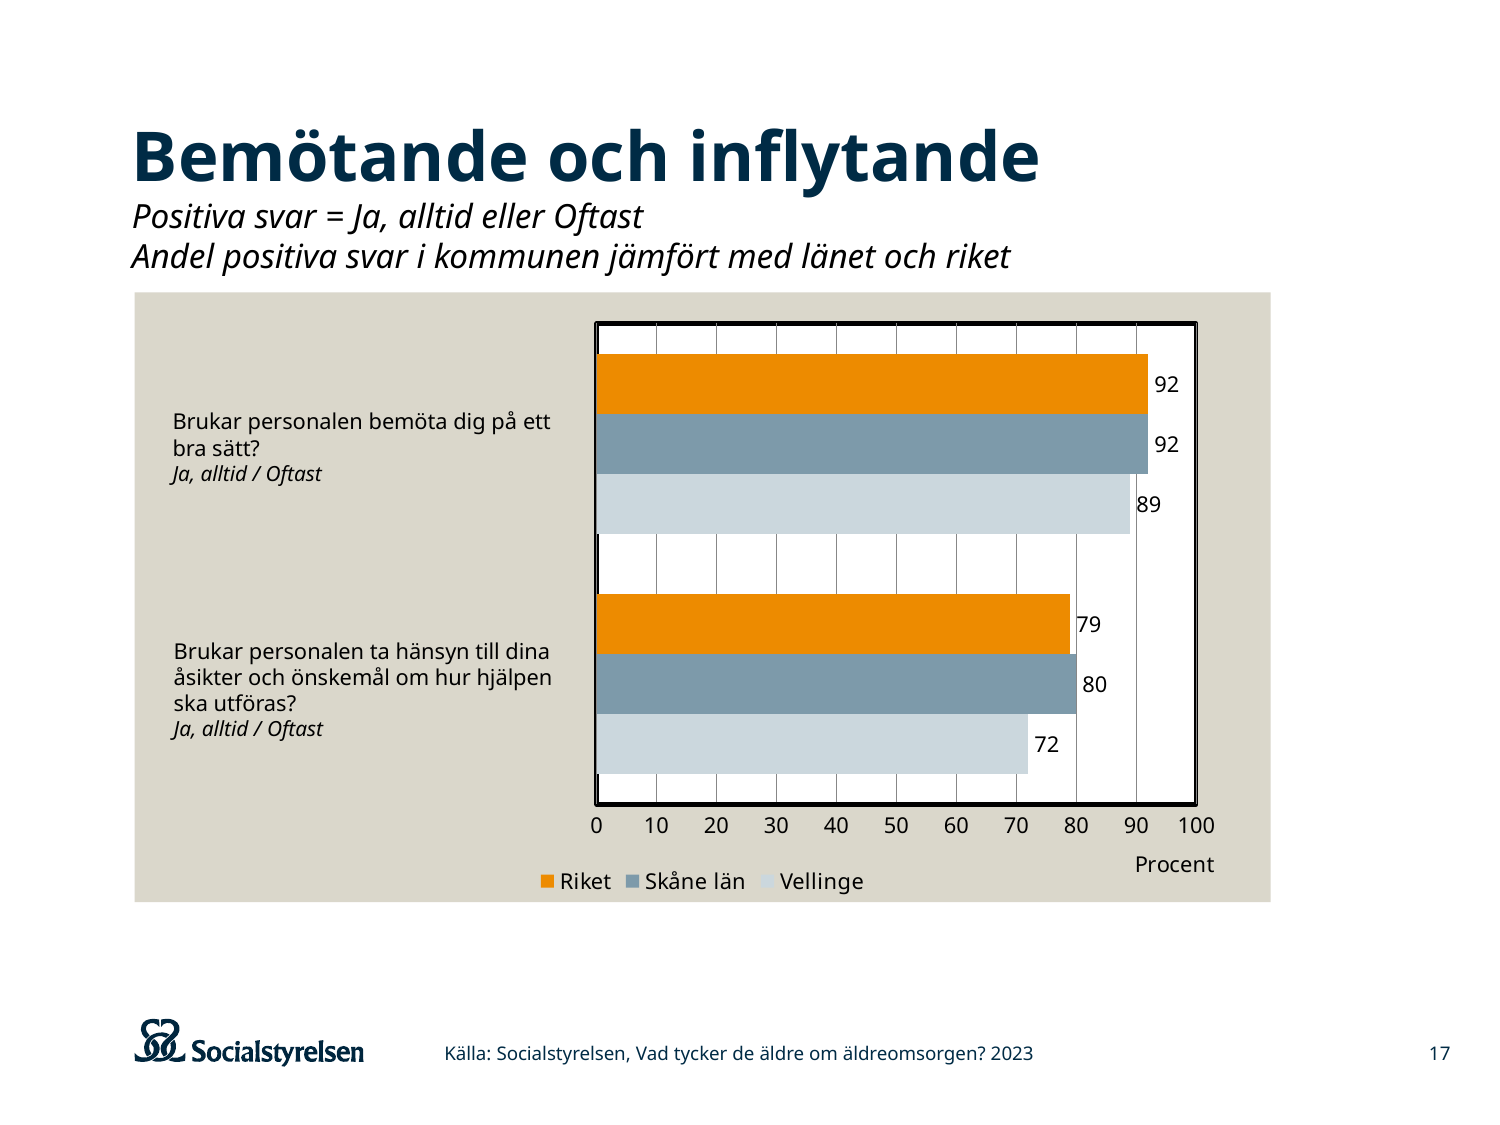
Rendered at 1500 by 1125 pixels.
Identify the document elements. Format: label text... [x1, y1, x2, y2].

chart [134, 292, 1271, 903]
slide_number 17 [1379, 1032, 1451, 1077]
title Bemötande och inflytande Positiva svar = Ja, alltid eller Oftast Andel positiva svar i kommunen jämfört med länet och riket [131, 112, 1309, 293]
footer Källa: Socialstyrelsen, Vad tycker de äldre om äldreomsorgen? 2023 [444, 1032, 1110, 1077]
